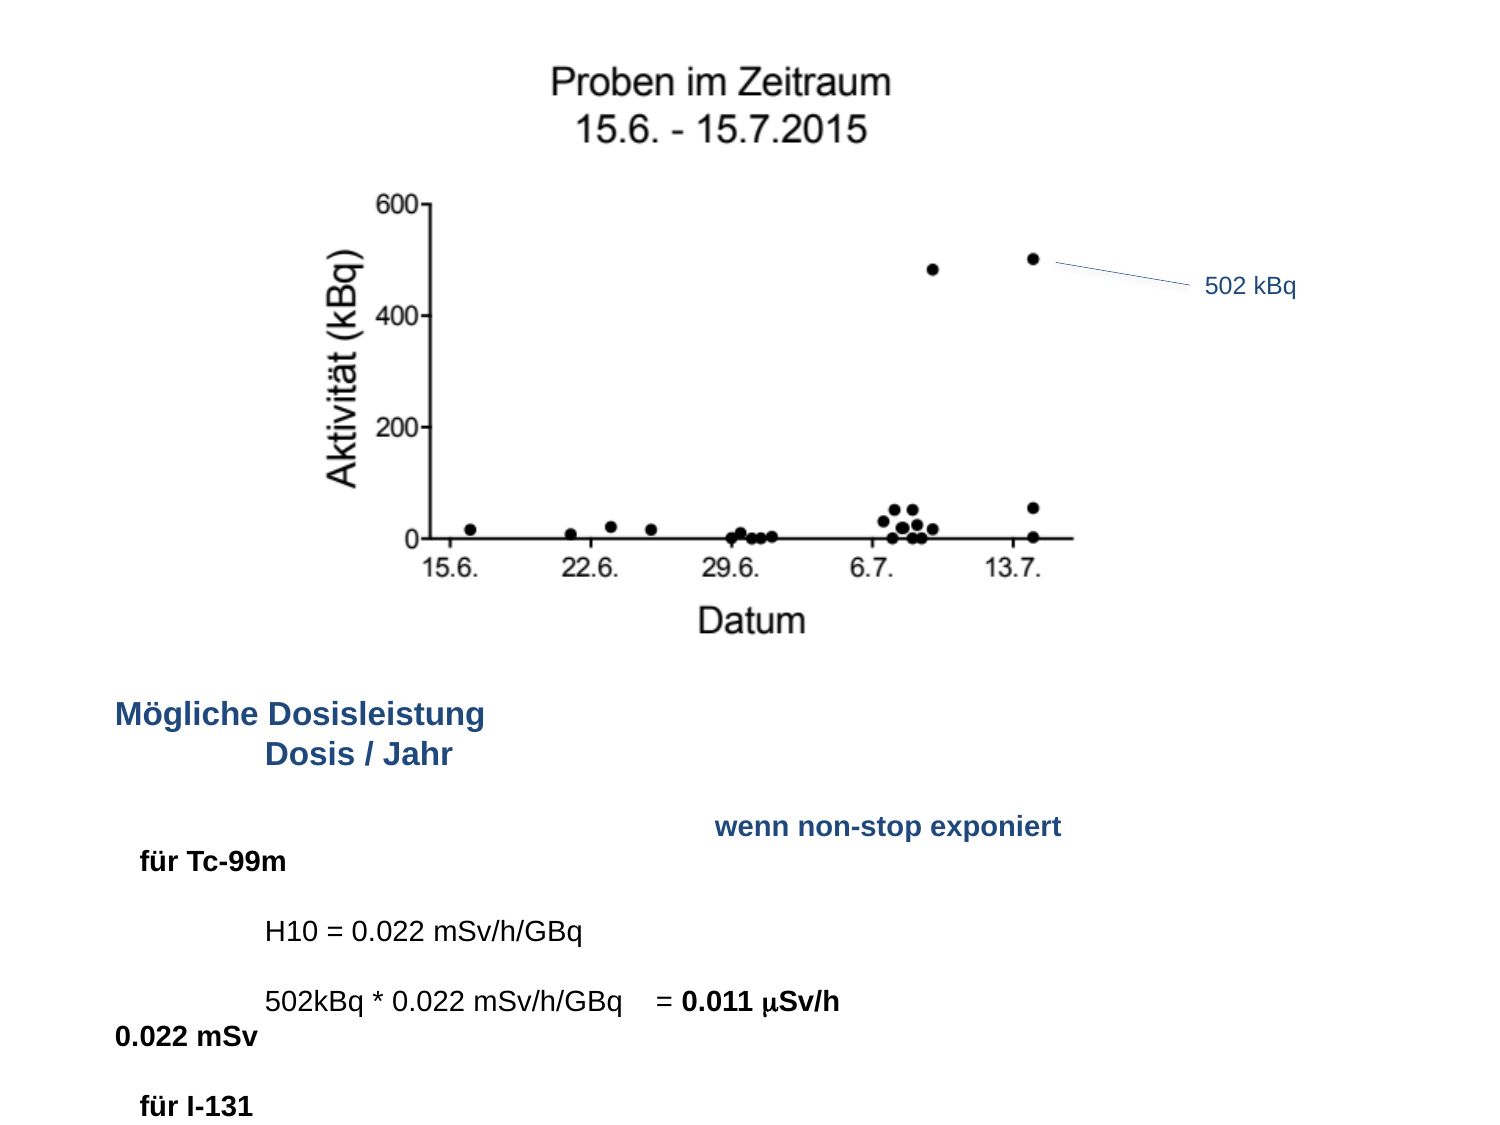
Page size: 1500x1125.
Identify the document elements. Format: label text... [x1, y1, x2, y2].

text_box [1055, 262, 1191, 286]
text_box Mögliche Dosisleistung Dosis / Jahr wenn non-stop exponiert für Tc-99m H10 = 0.022 mSv/h/GBq 502kBq * 0.022 mSv/h/GBq = 0.011 mSv/h 0.022 mSv für I-131 H10 = 0.062 mSv/h/GBq 502kBq * 0.022 mSv/h/GBq = 0.0311 mSv/h 0.062 mSv [100, 684, 1381, 1125]
text_box 502 kBq [1189, 262, 1415, 308]
picture [310, 49, 1086, 651]
